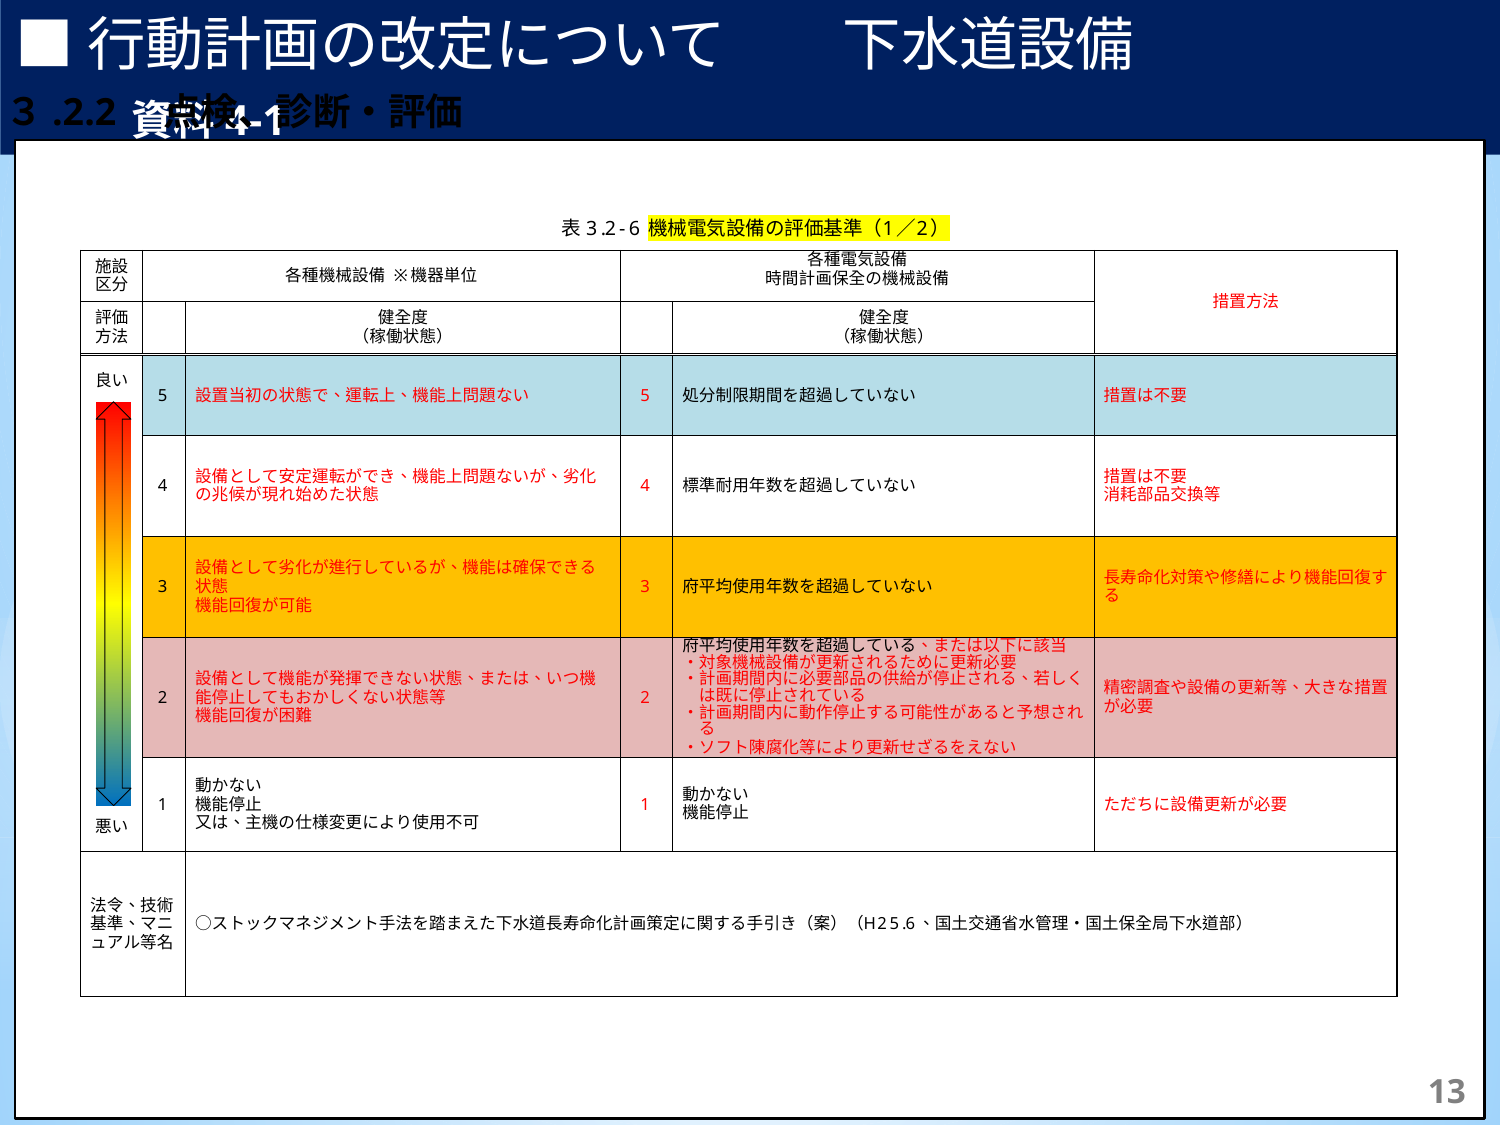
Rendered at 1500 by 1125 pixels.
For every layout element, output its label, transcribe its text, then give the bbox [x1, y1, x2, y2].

text_box ■行動計画の改定について 下水道設備 資料4-1 [0, 0, 1500, 155]
text_box 31 [1392, 1062, 1500, 1123]
text_box [14, 140, 1485, 1119]
slide_number 31 [1391, 1119, 1500, 1125]
text_box ３.2.2 点検、診断・評価 [0, 80, 1461, 141]
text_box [66, 211, 1411, 1010]
